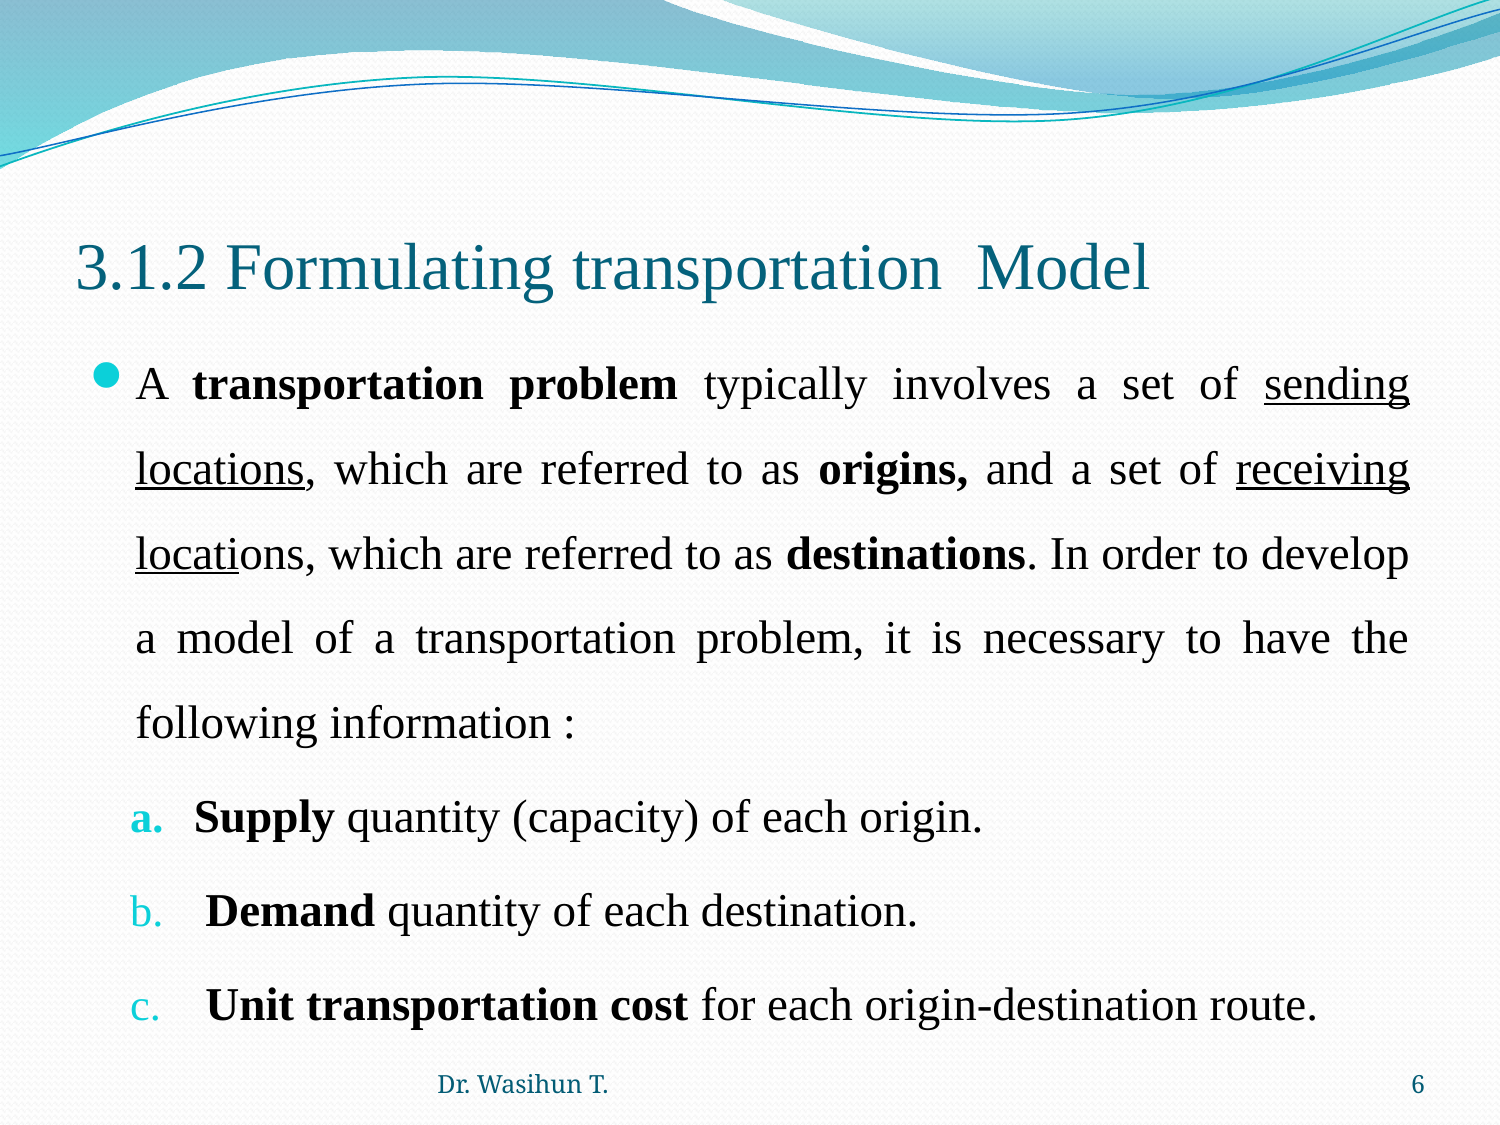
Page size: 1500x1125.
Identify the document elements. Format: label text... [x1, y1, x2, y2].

footer Dr. Wasihun T. [437, 1042, 988, 1103]
slide_number 6 [1299, 1042, 1425, 1103]
list A transportation problem typically involves a set of sending locations, which are referred to as origins, and a set of receiving locations, which are referred to as destinations. In order to develop a model of a transportation problem, it is necessary to have the following information : Supply quantity (capacity) of each origin. Demand quantity of each destination. Unit transportation cost for each origin-destination route. [75, 317, 1425, 1038]
title 3.1.2 Formulating transportation Model [75, 115, 1425, 303]
